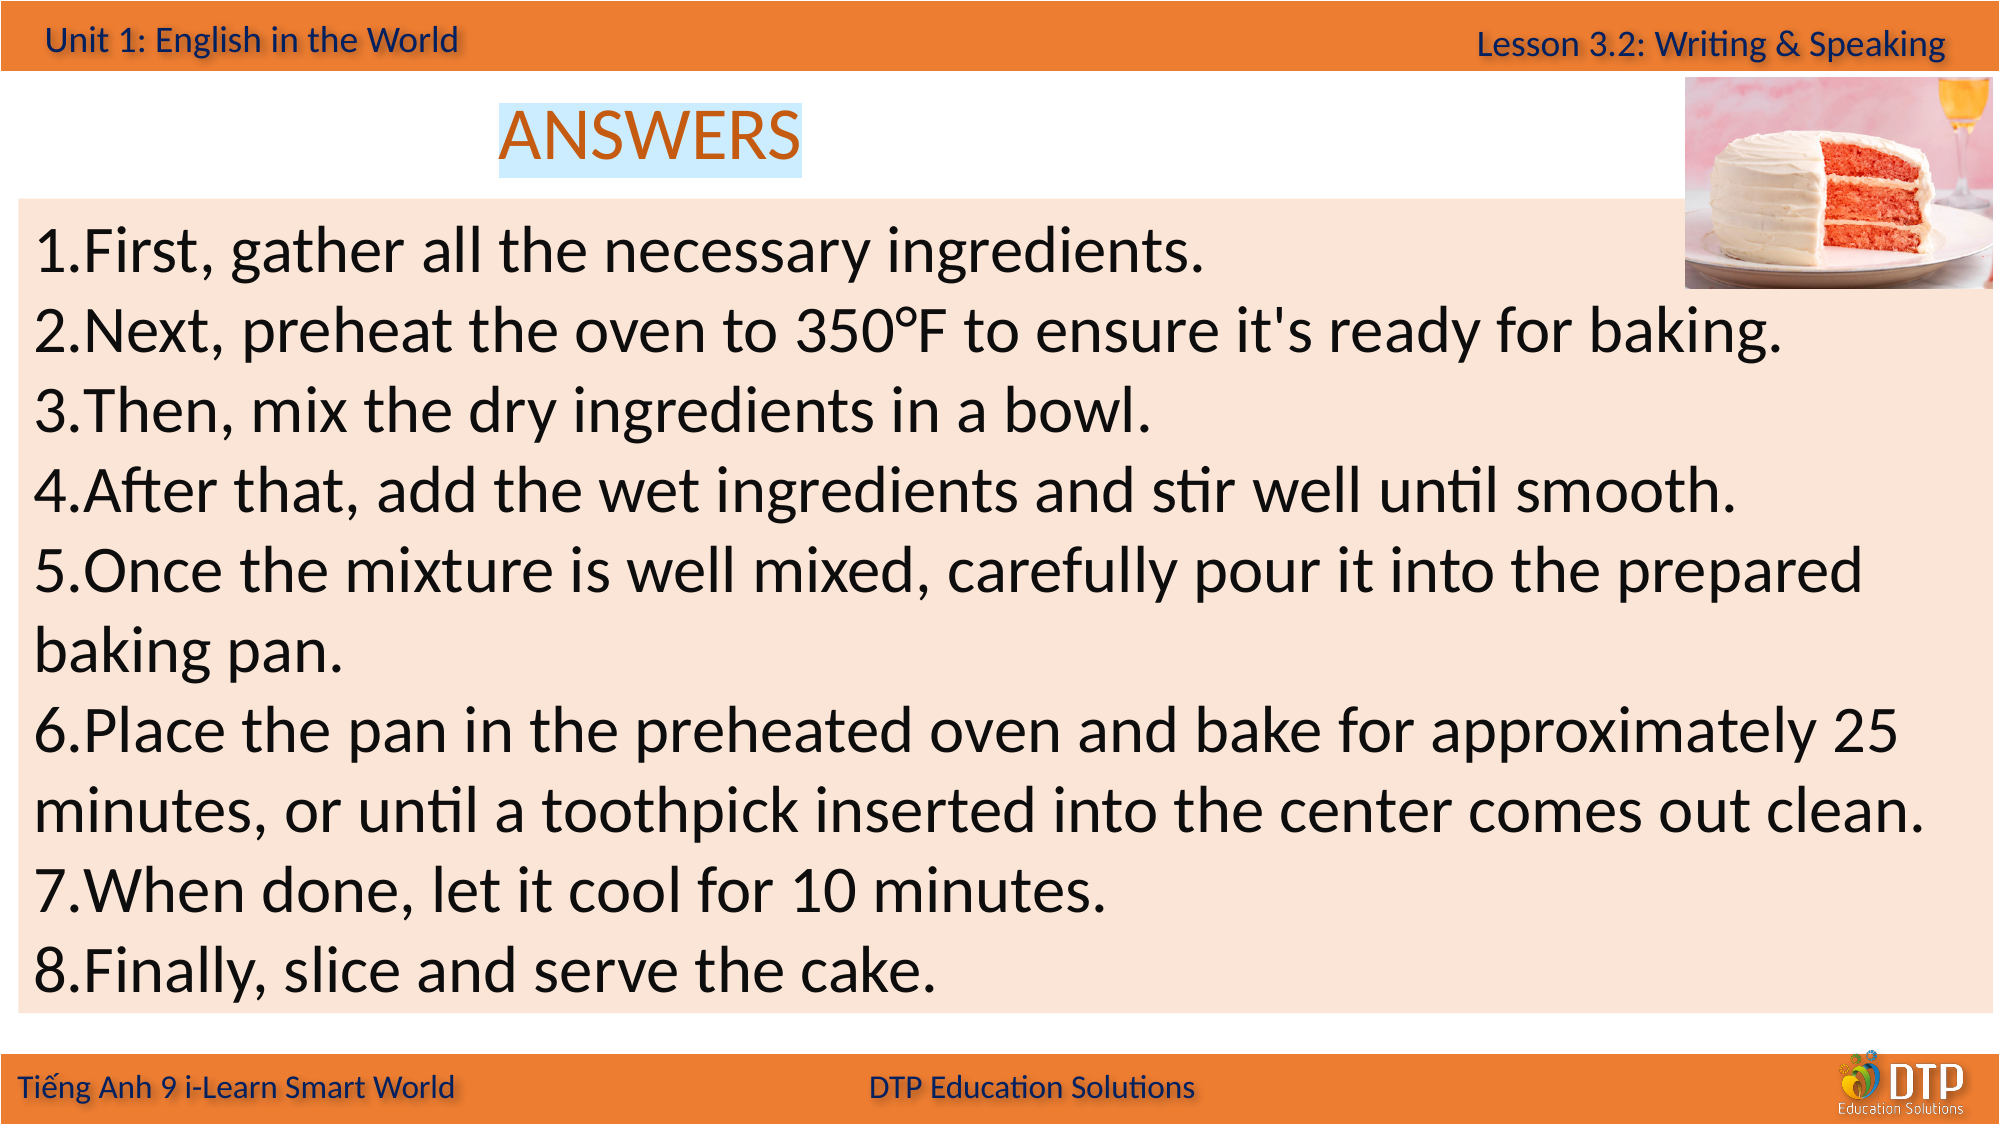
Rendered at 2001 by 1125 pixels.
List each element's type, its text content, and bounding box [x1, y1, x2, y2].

picture [1839, 1050, 1963, 1114]
picture [1685, 77, 1993, 289]
text_box First, gather all the necessary ingredients. Next, preheat the oven to 350°F to ensure it's ready for baking. Then, mix the dry ingredients in a bowl. After that, add the wet ingredients and stir well until smooth. Once the mixture is well mixed, carefully pour it into the prepared baking pan. Place the pan in the preheated oven and bake for approximately 25 minutes, or until a toothpick inserted into the center comes out clean. When done, let it cool for 10 minutes. Finally, slice and serve the cake. [18, 198, 1993, 1014]
text_box ANSWERS [484, 77, 818, 182]
